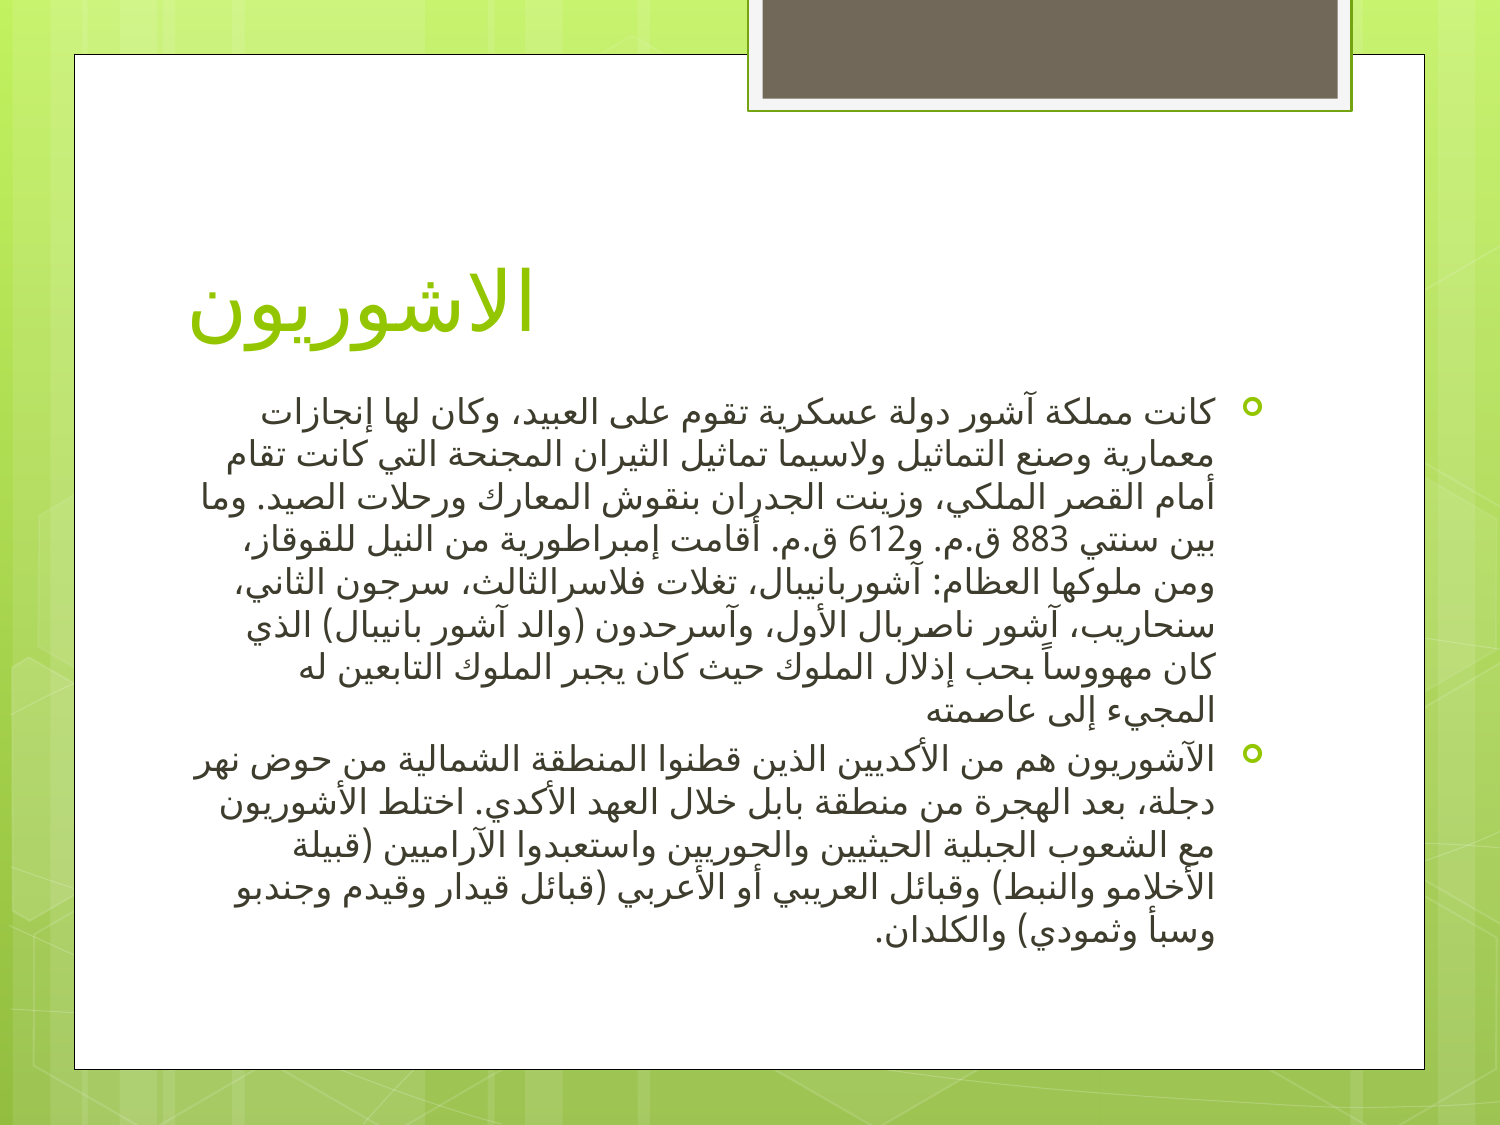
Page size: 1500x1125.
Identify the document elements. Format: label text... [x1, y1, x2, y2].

title الاشوريون [171, 168, 1324, 357]
list كانت مملكة آشور دولة عسكرية تقوم على العبيد، وكان لها إنجازات معمارية وصنع التماثيل ولاسيما تماثيل الثيران المجنحة التي كانت تقام أمام القصر الملكي، وزينت الجدران بنقوش المعارك ورحلات الصيد. وما بين سنتي 883 ق.م. و612 ق.م. أقامت إمبراطورية من النيل للقوقاز، ومن ملوكها العظام: آشوربانيبال، تغلات فلاسرالثالث، سرجون الثاني، سنحاريب، آشور ناصربال الأول، وآسرحدون (والد آشور بانيبال) الذي كان مهووساً بحب إذلال الملوك حيث كان يجبر الملوك التابعين له المجيء إلى عاصمته الآشوريون هم من الأكديين الذين قطنوا المنطقة الشمالية من حوض نهر دجلة، بعد الهجرة من منطقة بابل خلال العهد الأكدي. اختلط الأشوريون مع الشعوب الجبلية الحيثيين والحوريين واستعبدوا الآراميين (قبيلة الأخلامو والنبط) وقبائل العريبي أو الأعربي (قبائل قيدار وقيدم وجندبو وسبأ وثمودي) والكلدان. [171, 381, 1283, 957]
